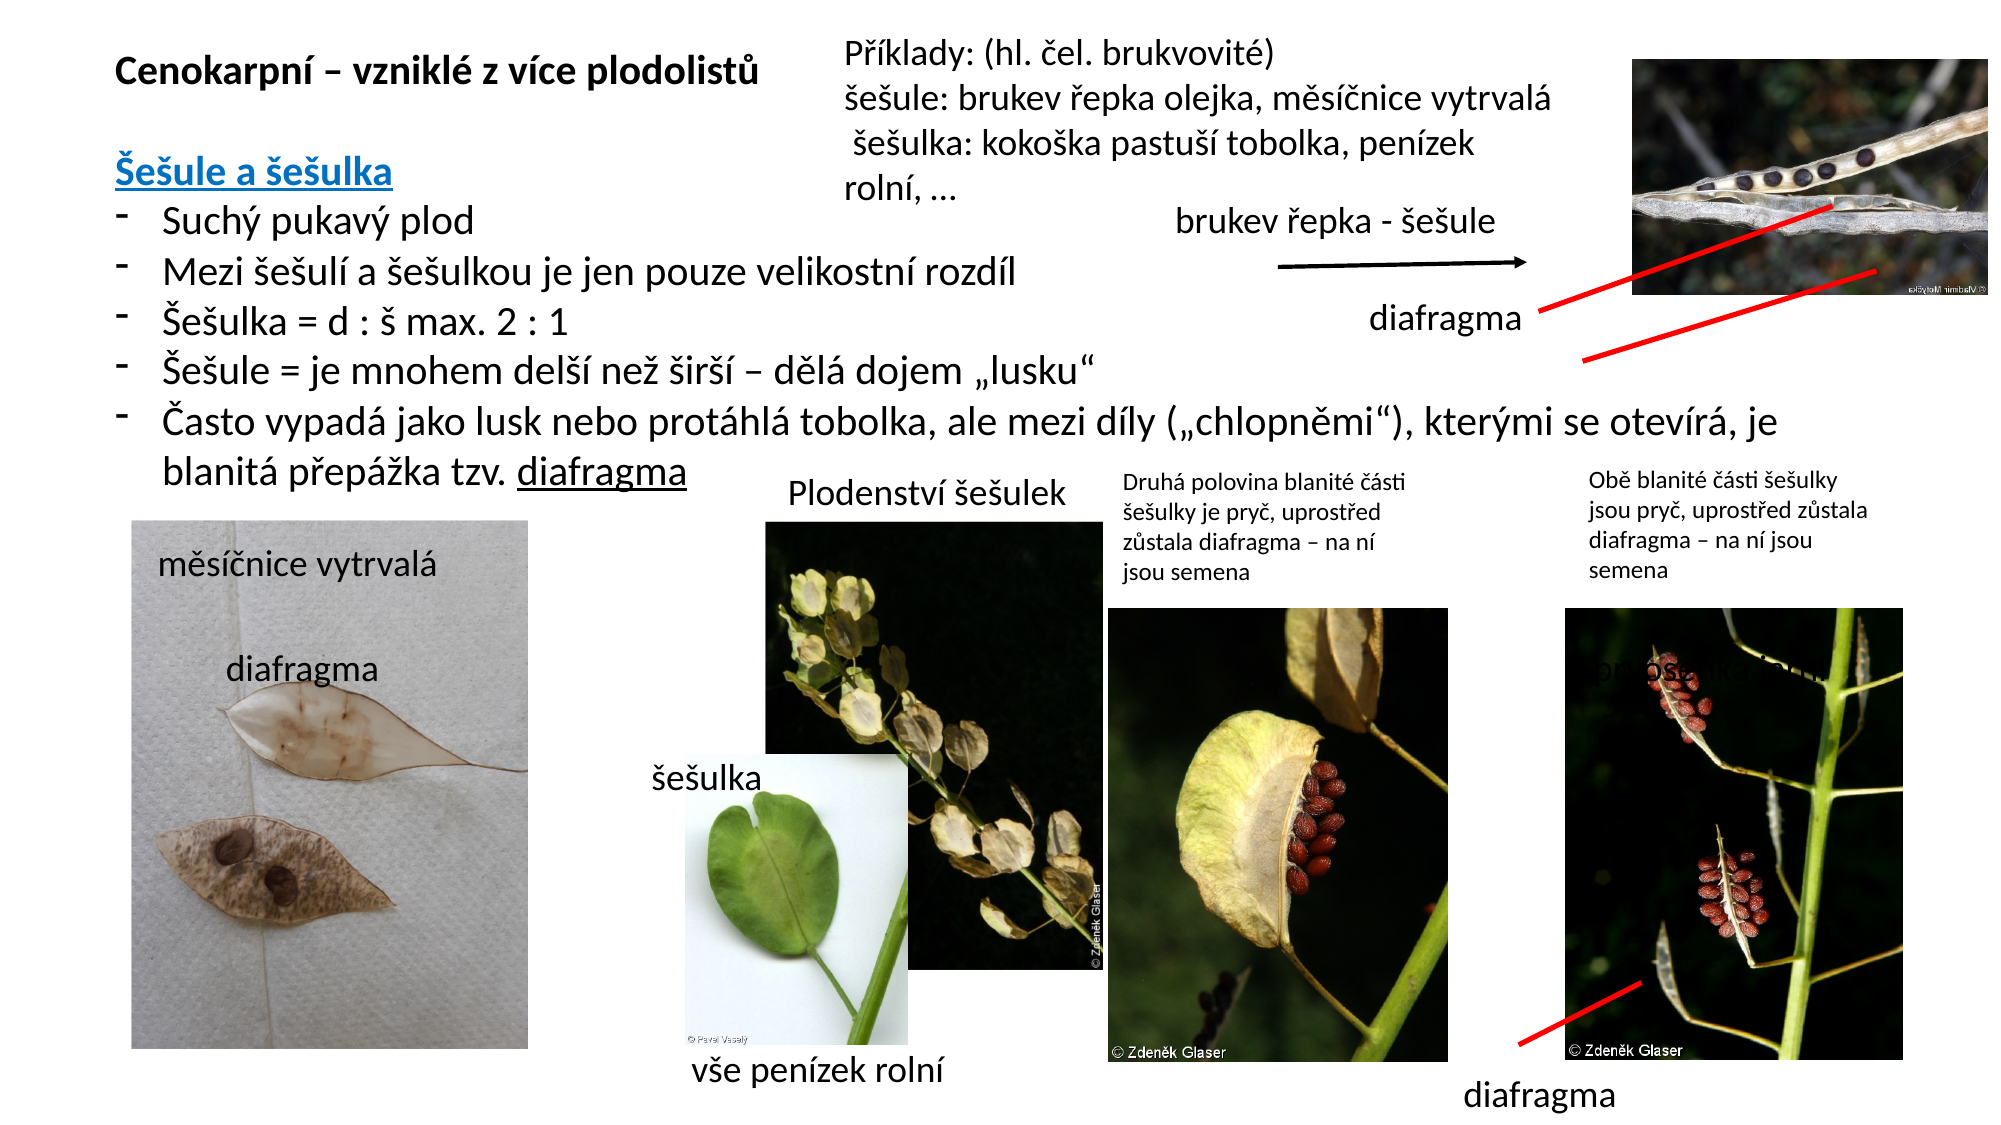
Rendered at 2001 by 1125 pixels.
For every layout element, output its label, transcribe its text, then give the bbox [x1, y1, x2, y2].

text_box Plodenství šešulek [773, 460, 1082, 521]
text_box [1538, 206, 1833, 312]
text_box měsíčnice vytrvalá [142, 531, 453, 586]
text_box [1565, 455, 1903, 1060]
picture [709, 522, 1448, 1062]
text_box diafragma [1448, 1062, 1632, 1123]
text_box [1582, 270, 1877, 362]
picture [1632, 59, 1988, 295]
text_box Cenokarpní – vzniklé z více plodolistů Šešule a šešulka Suchý pukavý plod Mezi šešulí a šešulkou je jen pouze velikostní rozdíl Šešulka = d : š max. 2 : 1 Šešule = je mnohem delší než širší – dělá dojem „lusku“ Často vypadá jako lusk nebo protáhlá tobolka, ale mezi díly („chlopněmi“), kterými se otevírá, je blanitá přepážka tzv. diafragma [100, 35, 1910, 501]
text_box diafragma [1354, 285, 1538, 346]
text_box Druhá polovina blanité části šešulky je pryč, uprostřed zůstala diafragma – na ní jsou semena [1108, 458, 1428, 593]
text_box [1277, 262, 1528, 267]
picture [65, 521, 594, 1048]
text_box Příklady: (hl. čel. brukvovité) šešule: brukev řepka olejka, měsíčnice vytrvalá šešulka: kokoška pastuší tobolka, penízek rolní, … [829, 20, 1575, 216]
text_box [664, 745, 908, 1078]
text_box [1518, 982, 1642, 1045]
text_box brukev řepka - šešule [1160, 188, 1512, 249]
